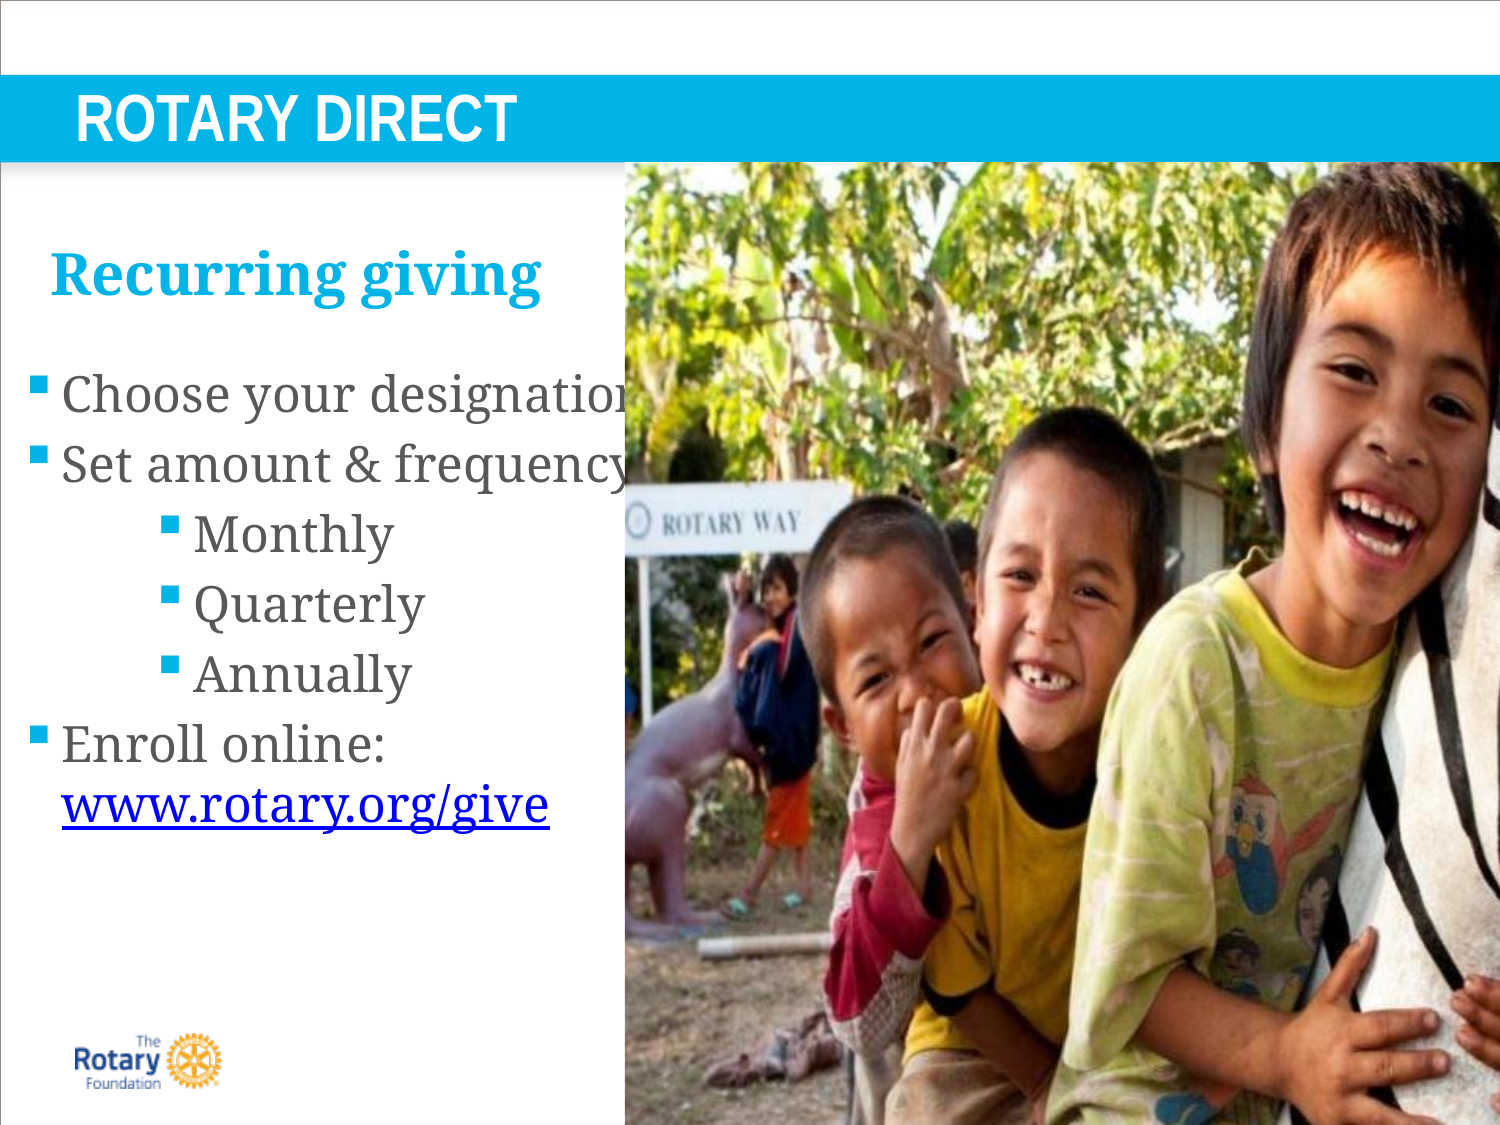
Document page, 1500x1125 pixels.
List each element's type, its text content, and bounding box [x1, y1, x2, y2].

text_box Choose your designation Set amount & frequency Monthly Quarterly Annually Enroll online: www.rotary.org/give [6, 362, 619, 675]
picture [75, 1033, 222, 1089]
list Recurring giving [50, 237, 619, 362]
picture [624, 163, 1500, 1125]
title ROTARY DIRECT [75, 75, 1450, 155]
